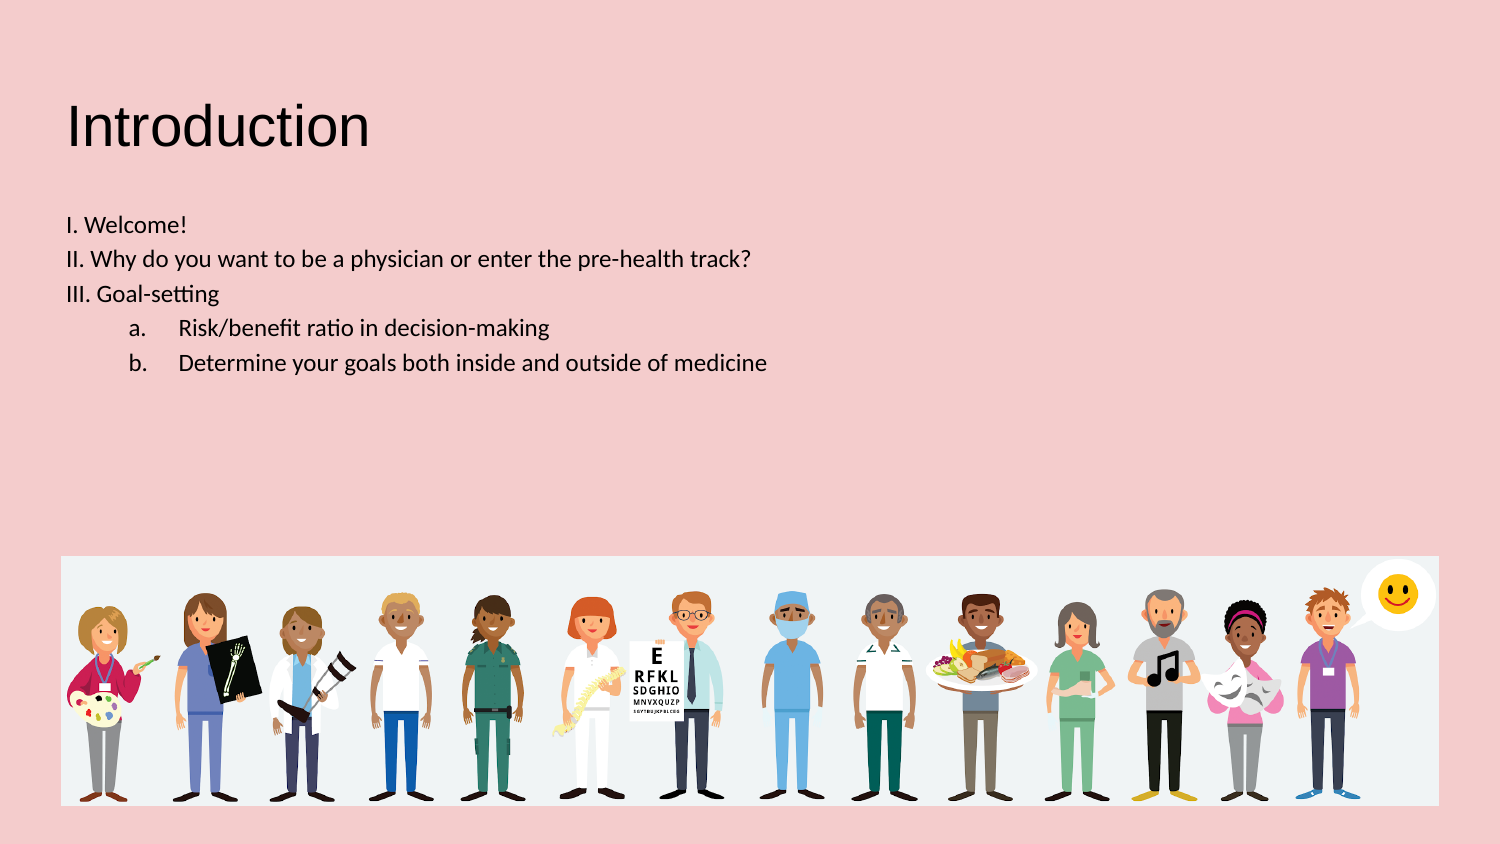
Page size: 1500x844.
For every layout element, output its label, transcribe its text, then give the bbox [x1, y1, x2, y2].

title Introduction [51, 72, 1449, 167]
picture [61, 556, 1439, 806]
list I. Welcome! II. Why do you want to be a physician or enter the pre-health track? III. Goal-setting Risk/benefit ratio in decision-making Determine your goals both inside and outside of medicine [51, 189, 1449, 750]
